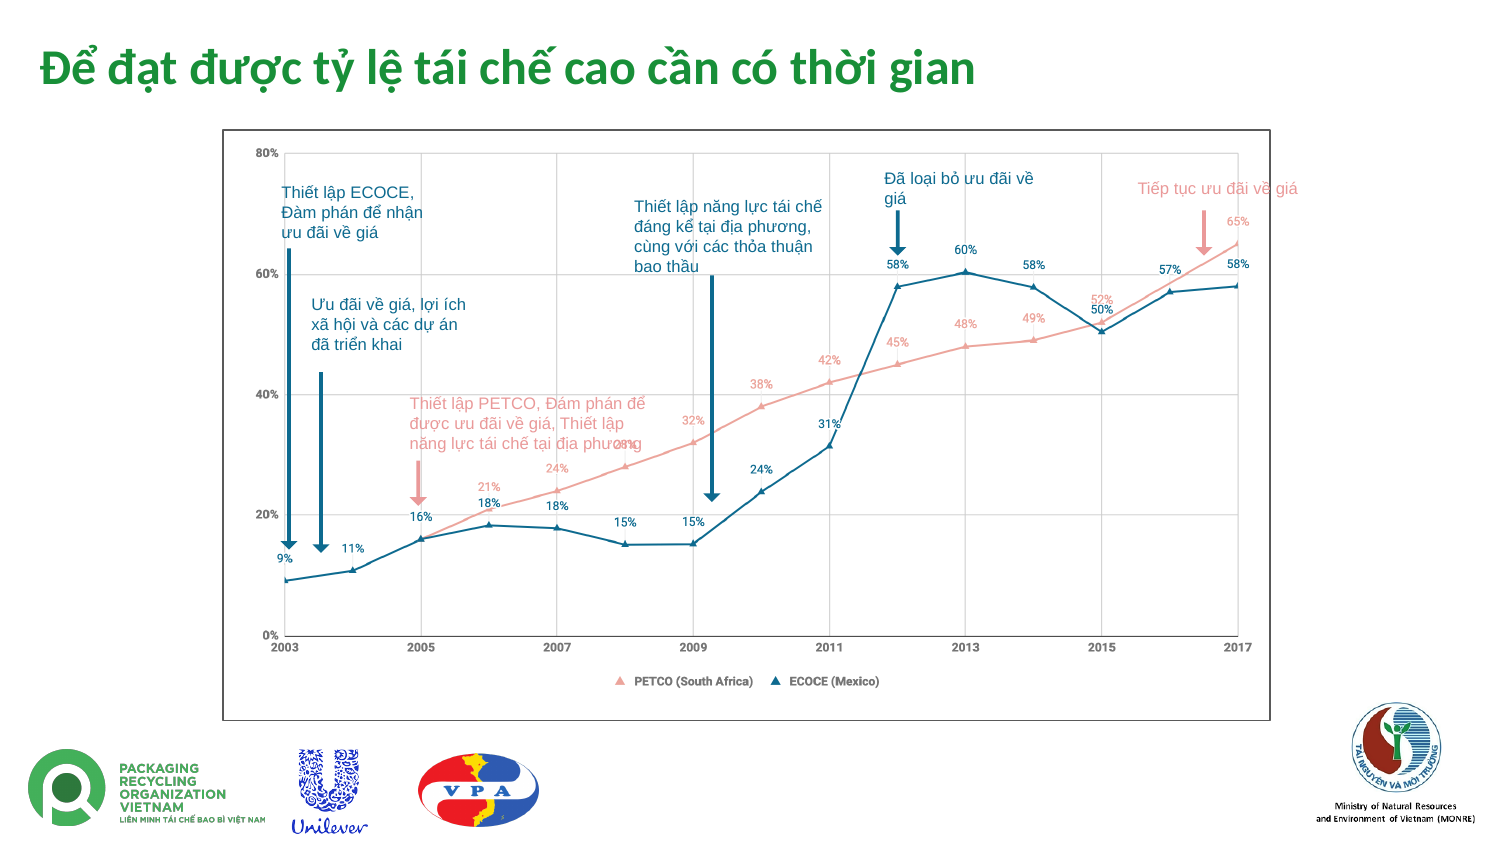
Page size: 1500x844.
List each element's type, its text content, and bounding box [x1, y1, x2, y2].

title Để đạt được tỷ lệ tái chế cao cần có thời gian [24, 17, 1423, 112]
picture [418, 753, 539, 827]
text_box Tiếp tục ưu đãi về giá [1274, 169, 1317, 206]
picture [1308, 693, 1481, 827]
picture [28, 130, 1270, 844]
